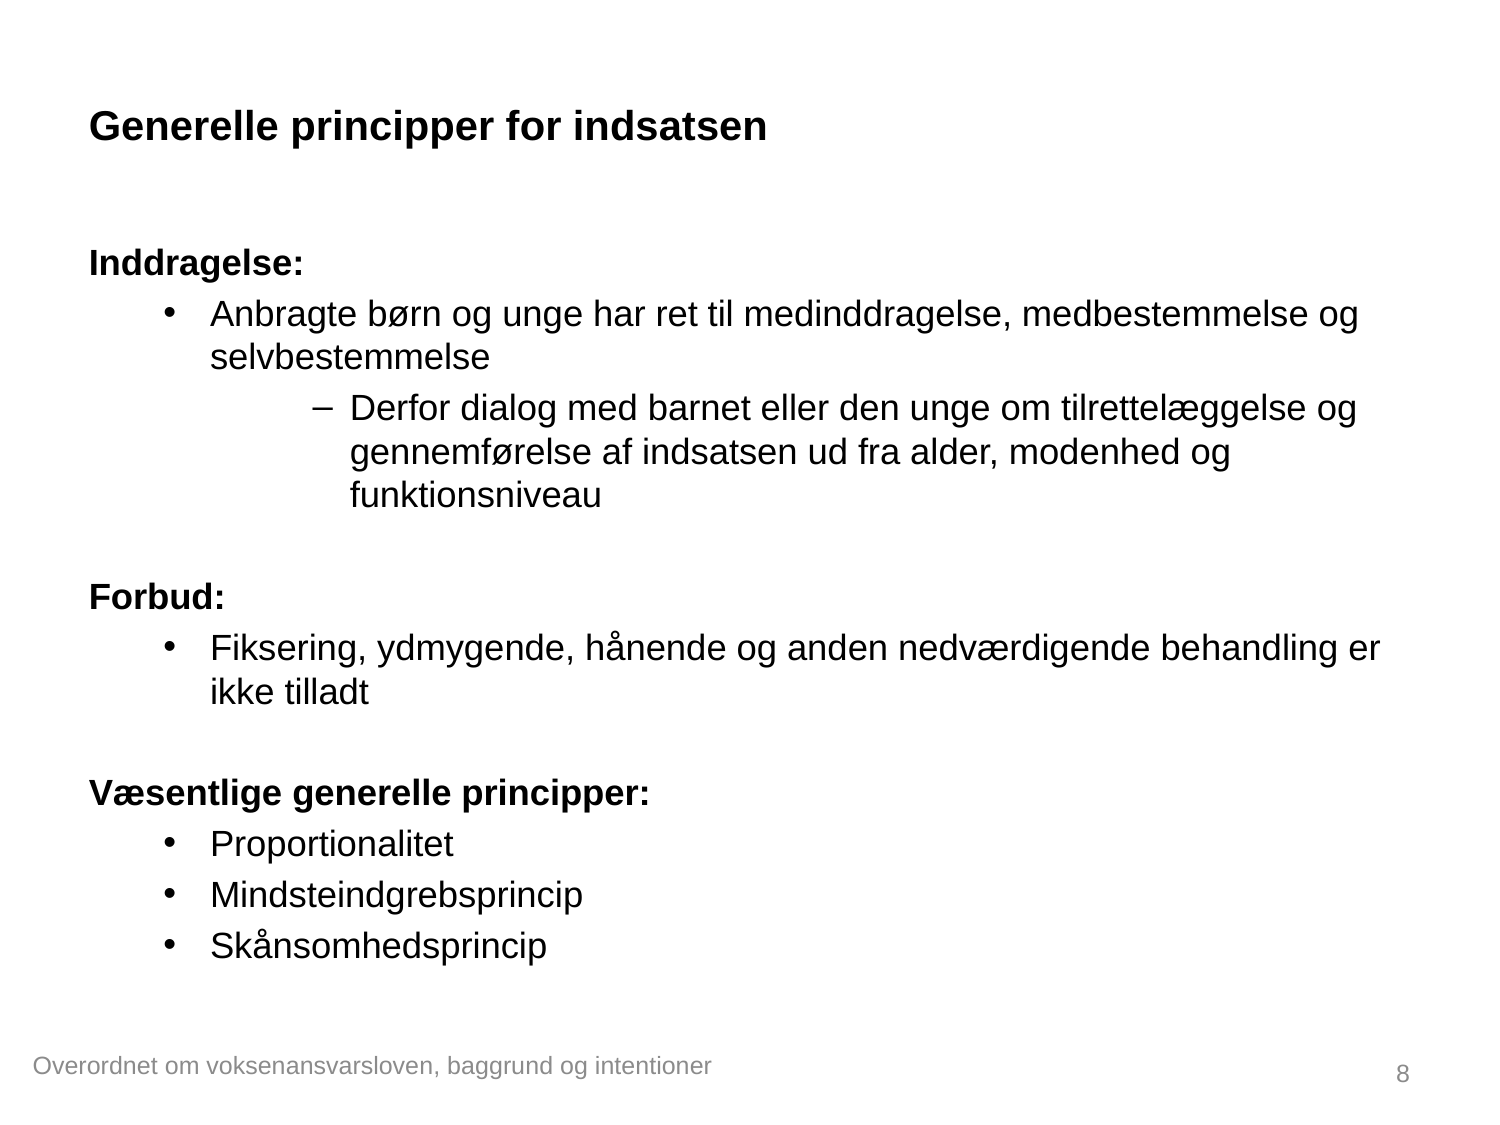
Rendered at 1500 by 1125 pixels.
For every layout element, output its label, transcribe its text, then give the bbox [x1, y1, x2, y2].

slide_number 8 [1074, 1042, 1425, 1103]
list Inddragelse: Anbragte børn og unge har ret til medinddragelse, medbestemmelse og selvbestemmelse Derfor dialog med barnet eller den unge om tilrettelæggelse og gennemførelse af indsatsen ud fra alder, modenhed og funktionsniveau Forbud: Fiksering, ydmygende, hånende og anden nedværdigende behandling er ikke tilladt Væsentlige generelle principper: Proportionalitet Mindsteindgrebsprincip Skånsomhedsprincip [73, 231, 1424, 975]
title Generelle principper for indsatsen [73, 28, 1322, 220]
footer Overordnet om voksenansvarsloven, baggrund og intentioner [17, 1035, 780, 1095]
